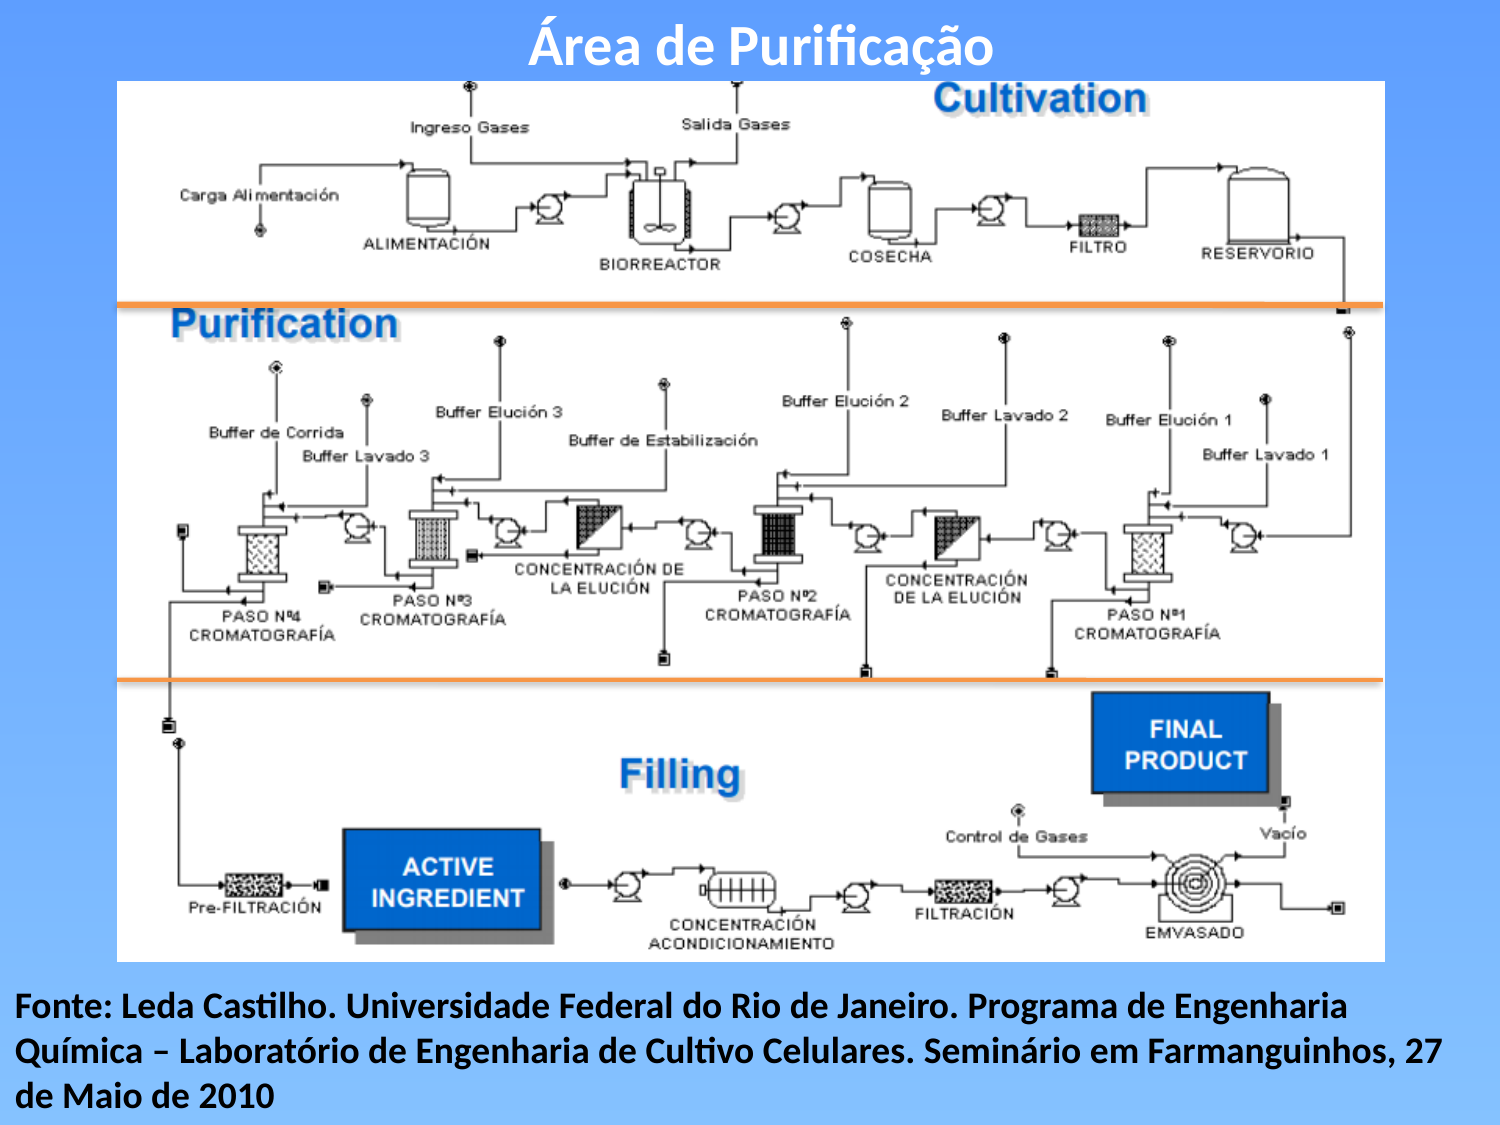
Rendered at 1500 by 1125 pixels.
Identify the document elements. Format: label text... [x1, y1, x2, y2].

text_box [116, 81, 1385, 962]
text_box Fonte: Leda Castilho. Universidade Federal do Rio de Janeiro. Programa de Engenharia Química – Laboratório de Engenharia de Cultivo Celulares. Seminário em Farmanguinhos, 27 de Maio de 2010 [0, 973, 1500, 1124]
text_box Área de Purificação [128, 0, 1395, 85]
